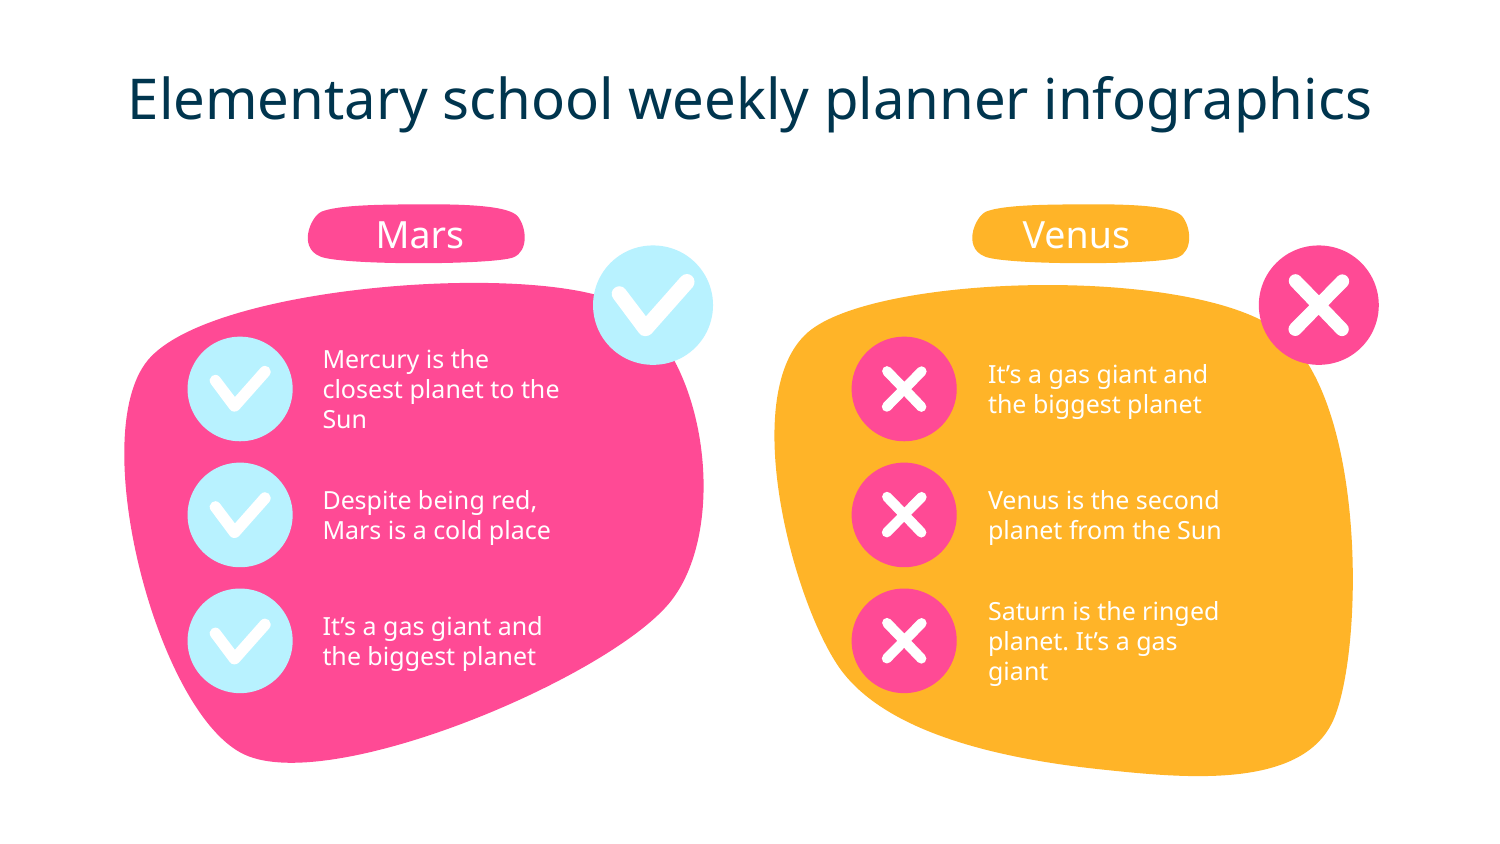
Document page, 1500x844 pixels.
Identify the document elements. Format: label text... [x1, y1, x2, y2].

title Elementary school weekly planner infographics [75, 67, 1425, 127]
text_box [774, 204, 1380, 777]
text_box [123, 204, 714, 764]
